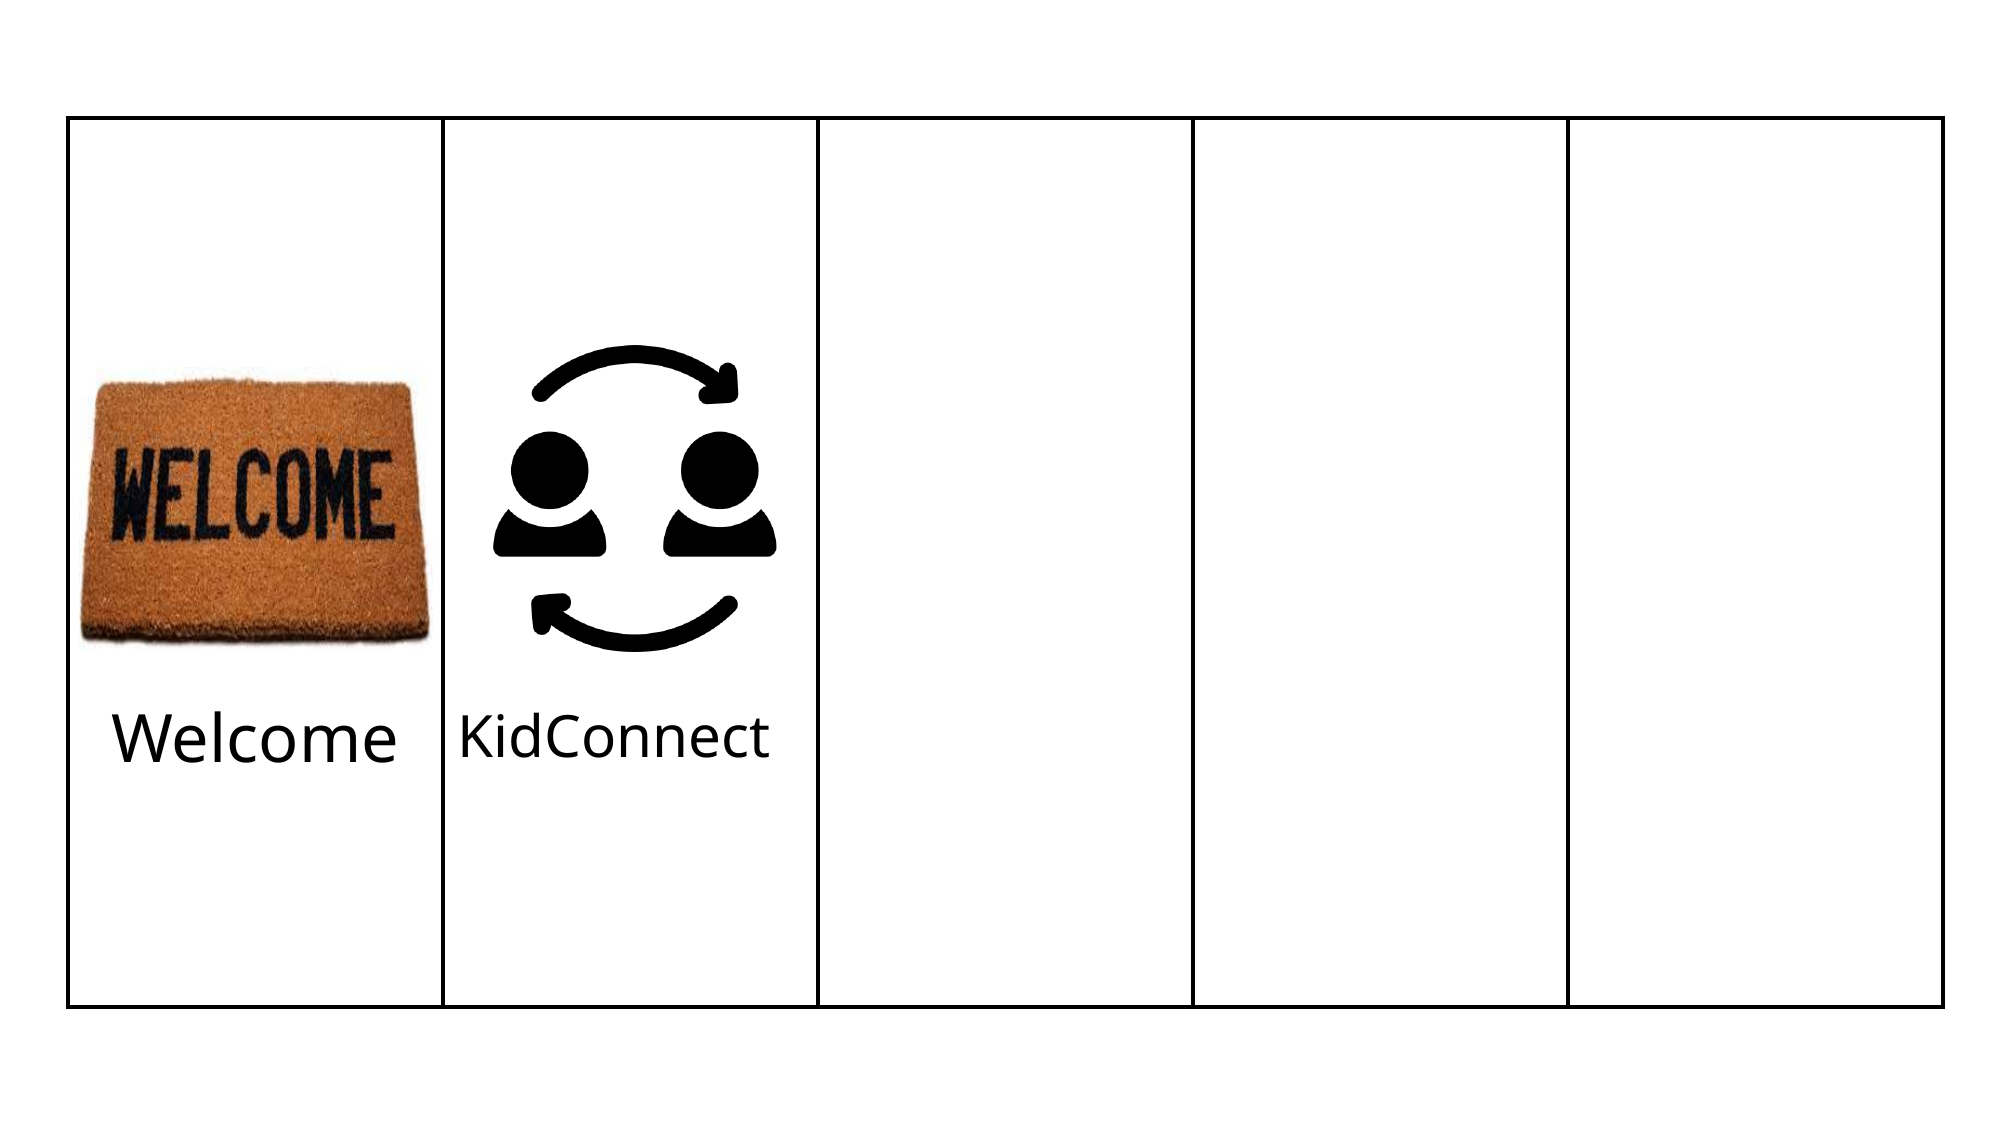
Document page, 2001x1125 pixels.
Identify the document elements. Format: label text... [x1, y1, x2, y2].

table_header [1570, 120, 1941, 1005]
table_header [1195, 120, 1566, 1005]
table_header Welcome [70, 120, 441, 1005]
picture [481, 345, 788, 652]
table_header [820, 120, 1191, 1005]
table_header KidConnect [445, 120, 816, 1005]
picture [79, 367, 433, 652]
